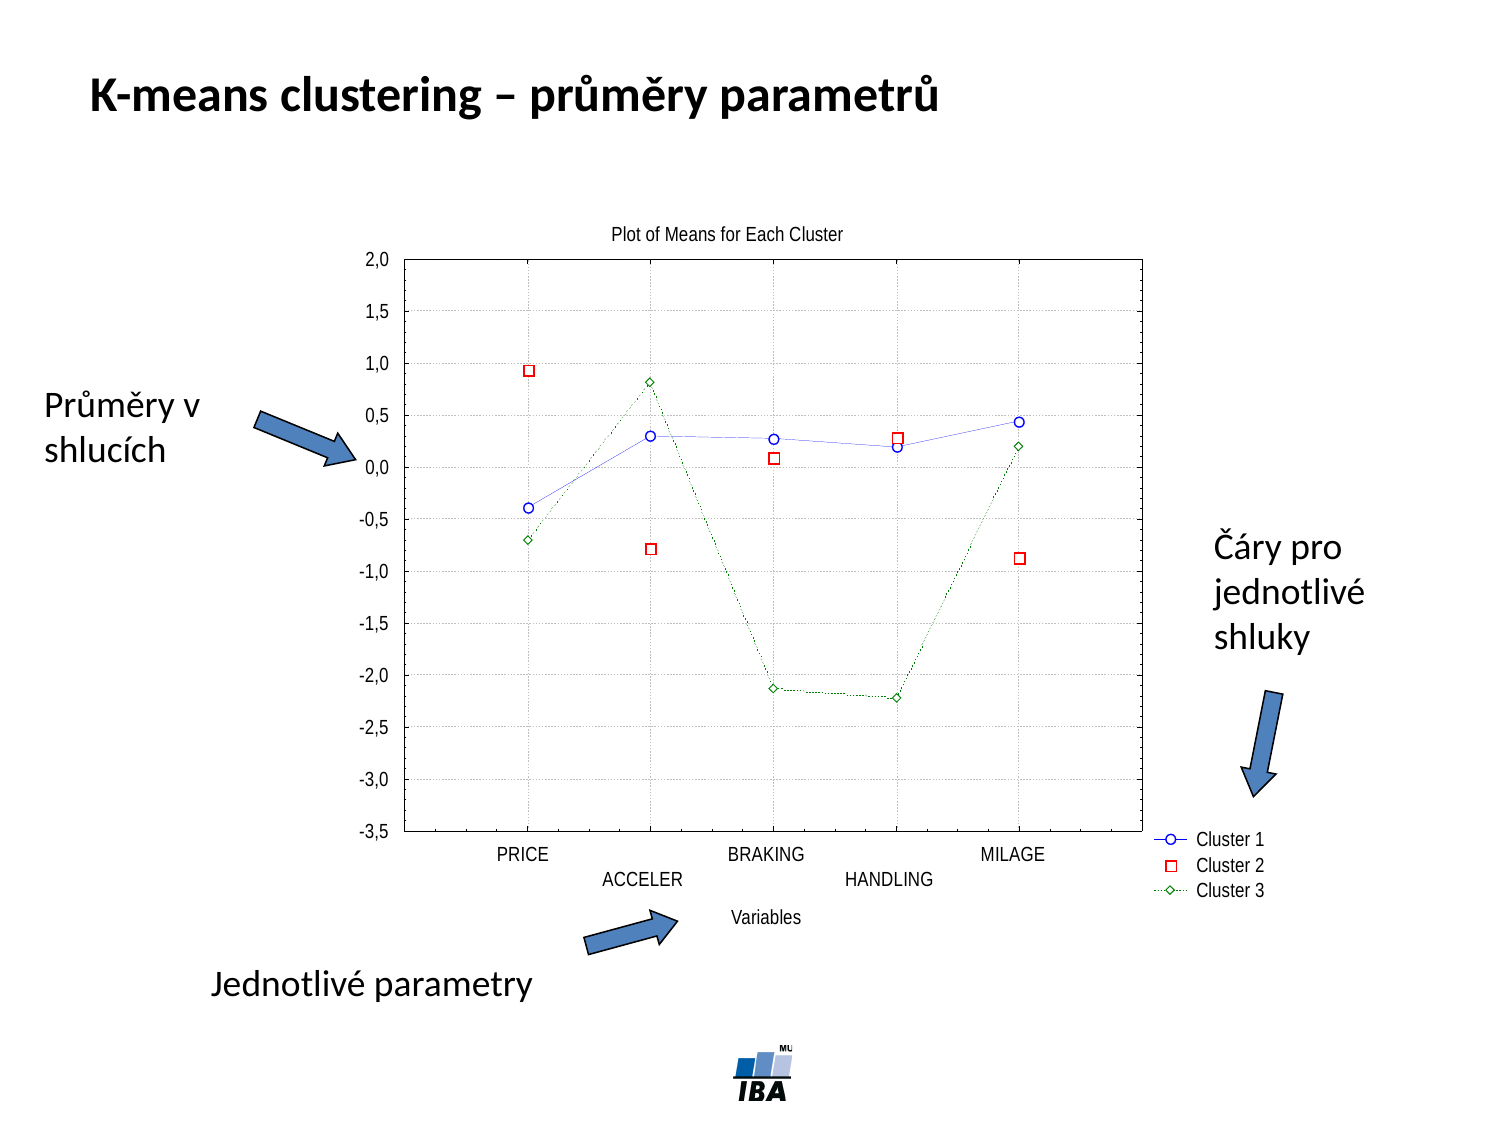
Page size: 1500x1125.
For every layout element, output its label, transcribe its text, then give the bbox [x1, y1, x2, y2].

text_box Průměry v shlucích [29, 372, 269, 478]
title K-means clustering – průměry parametrů [75, 45, 1425, 138]
text_box [253, 411, 336, 466]
text_box Čáry pro jednotlivé shluky [1323, 514, 1427, 664]
text_box Jednotlivé parametry [196, 951, 549, 1011]
text_box [586, 946, 621, 955]
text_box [341, 207, 1318, 939]
